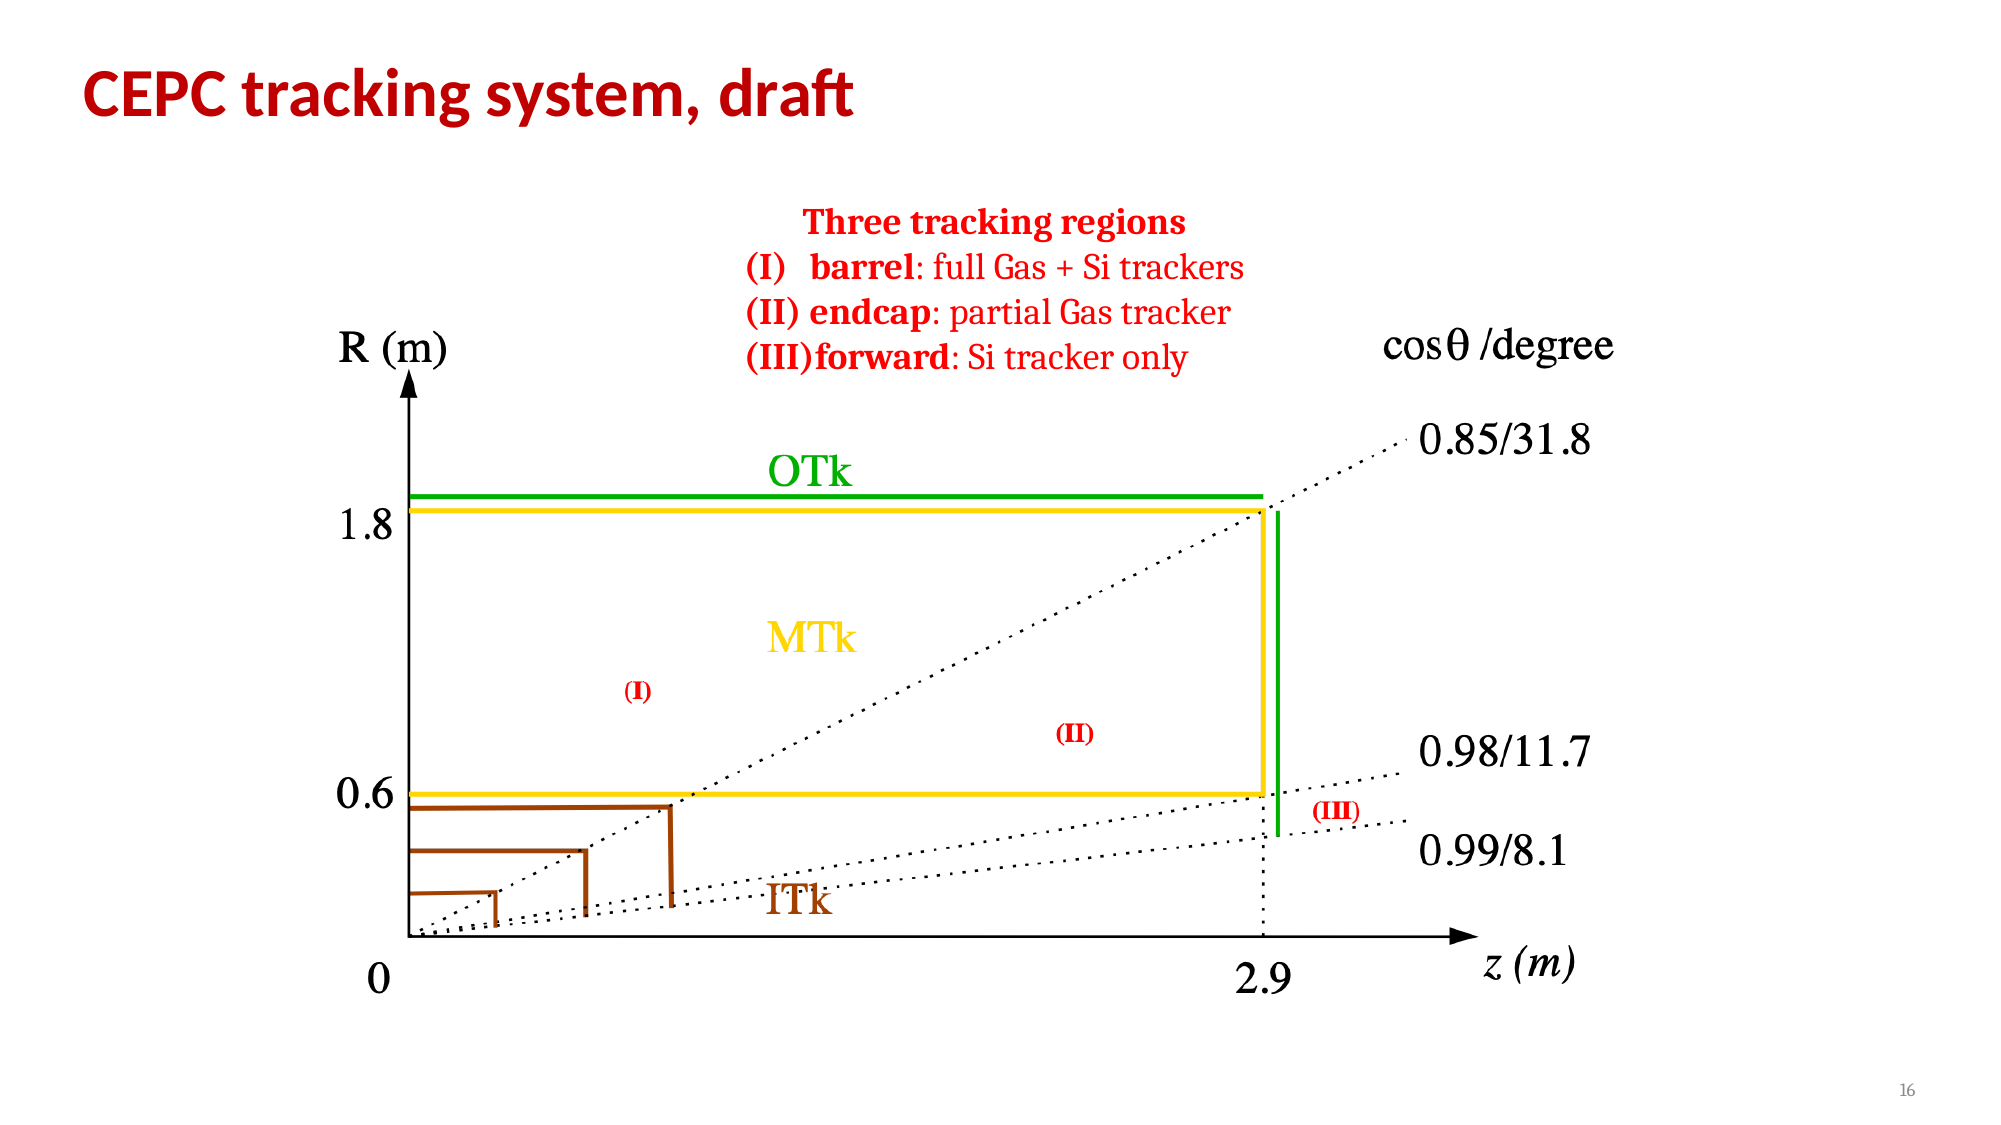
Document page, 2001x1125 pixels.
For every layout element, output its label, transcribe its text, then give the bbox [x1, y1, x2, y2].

text_box Three tracking regions barrel: full Gas + Si trackers endcap: partial Gas tracker forward: Si tracker only [729, 189, 1260, 305]
slide_number 16 [1480, 1059, 1931, 1119]
picture [301, 305, 1699, 999]
title CEPC tracking system, draft [68, 0, 1932, 190]
